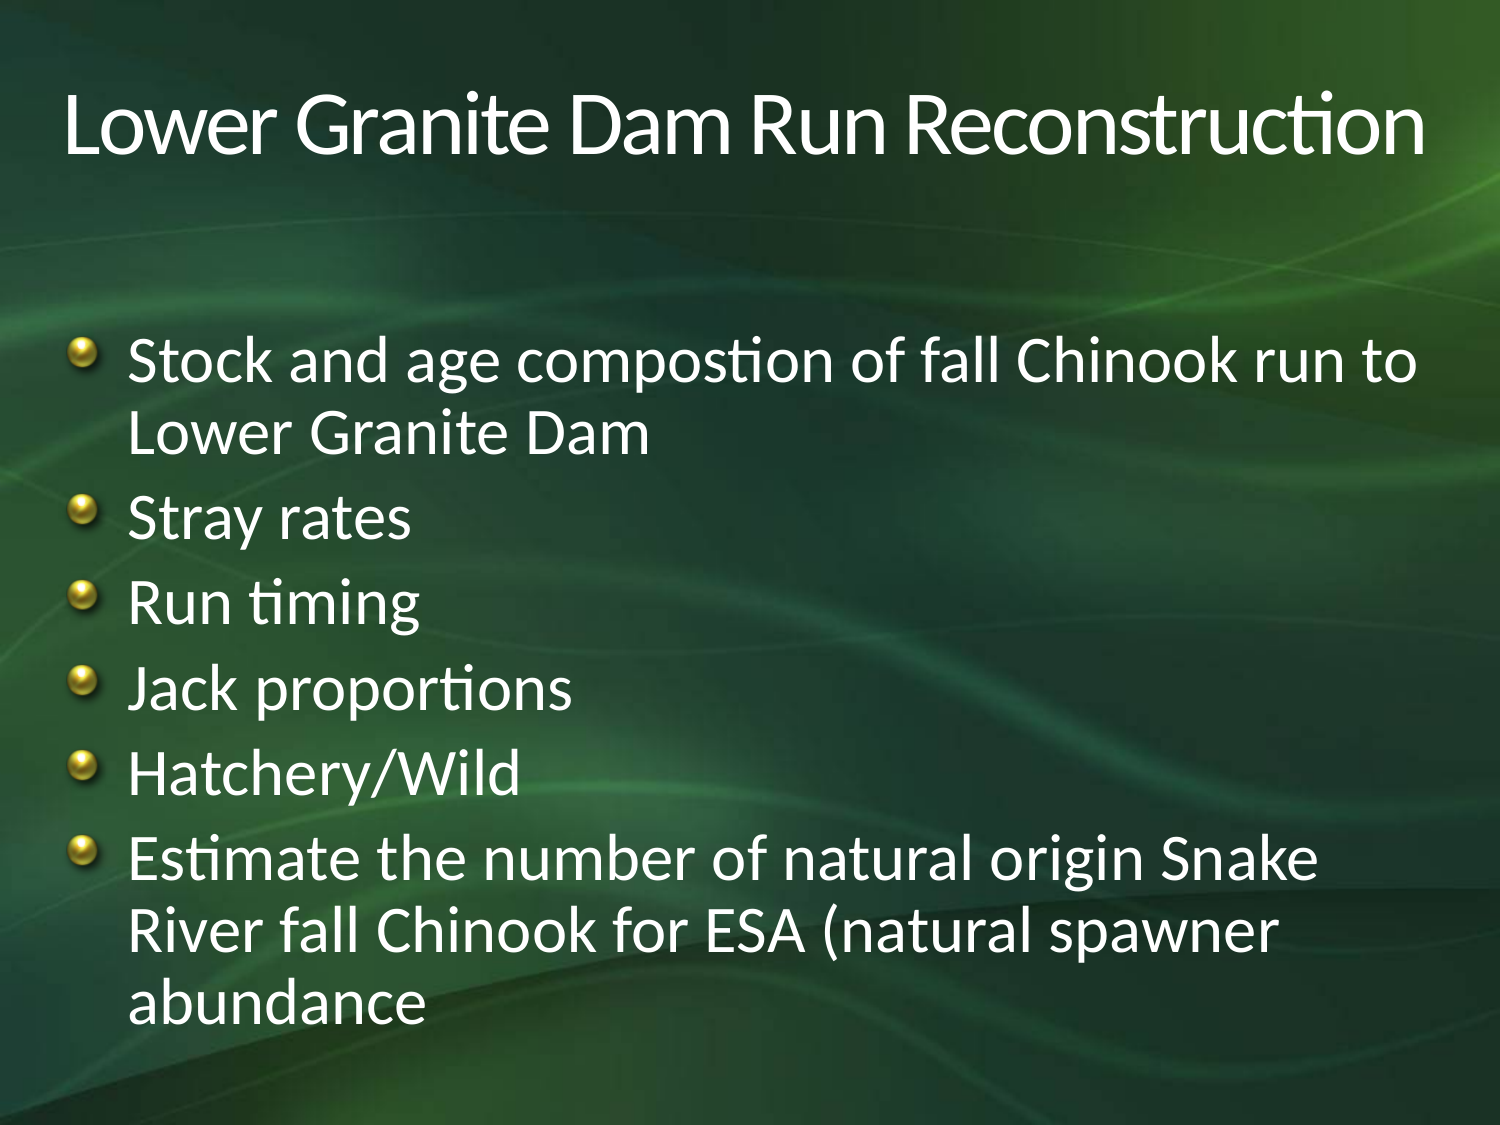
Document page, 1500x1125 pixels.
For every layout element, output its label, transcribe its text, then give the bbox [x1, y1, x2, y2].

list Stock and age compostion of fall Chinook run to Lower Granite Dam Stray rates Run timing Jack proportions Hatchery/Wild Estimate the number of natural origin Snake River fall Chinook for ESA (natural spawner abundance [62, 231, 1438, 1056]
title Lower Granite Dam Run Reconstruction [62, 75, 1438, 185]
picture [0, 0, 1500, 1125]
